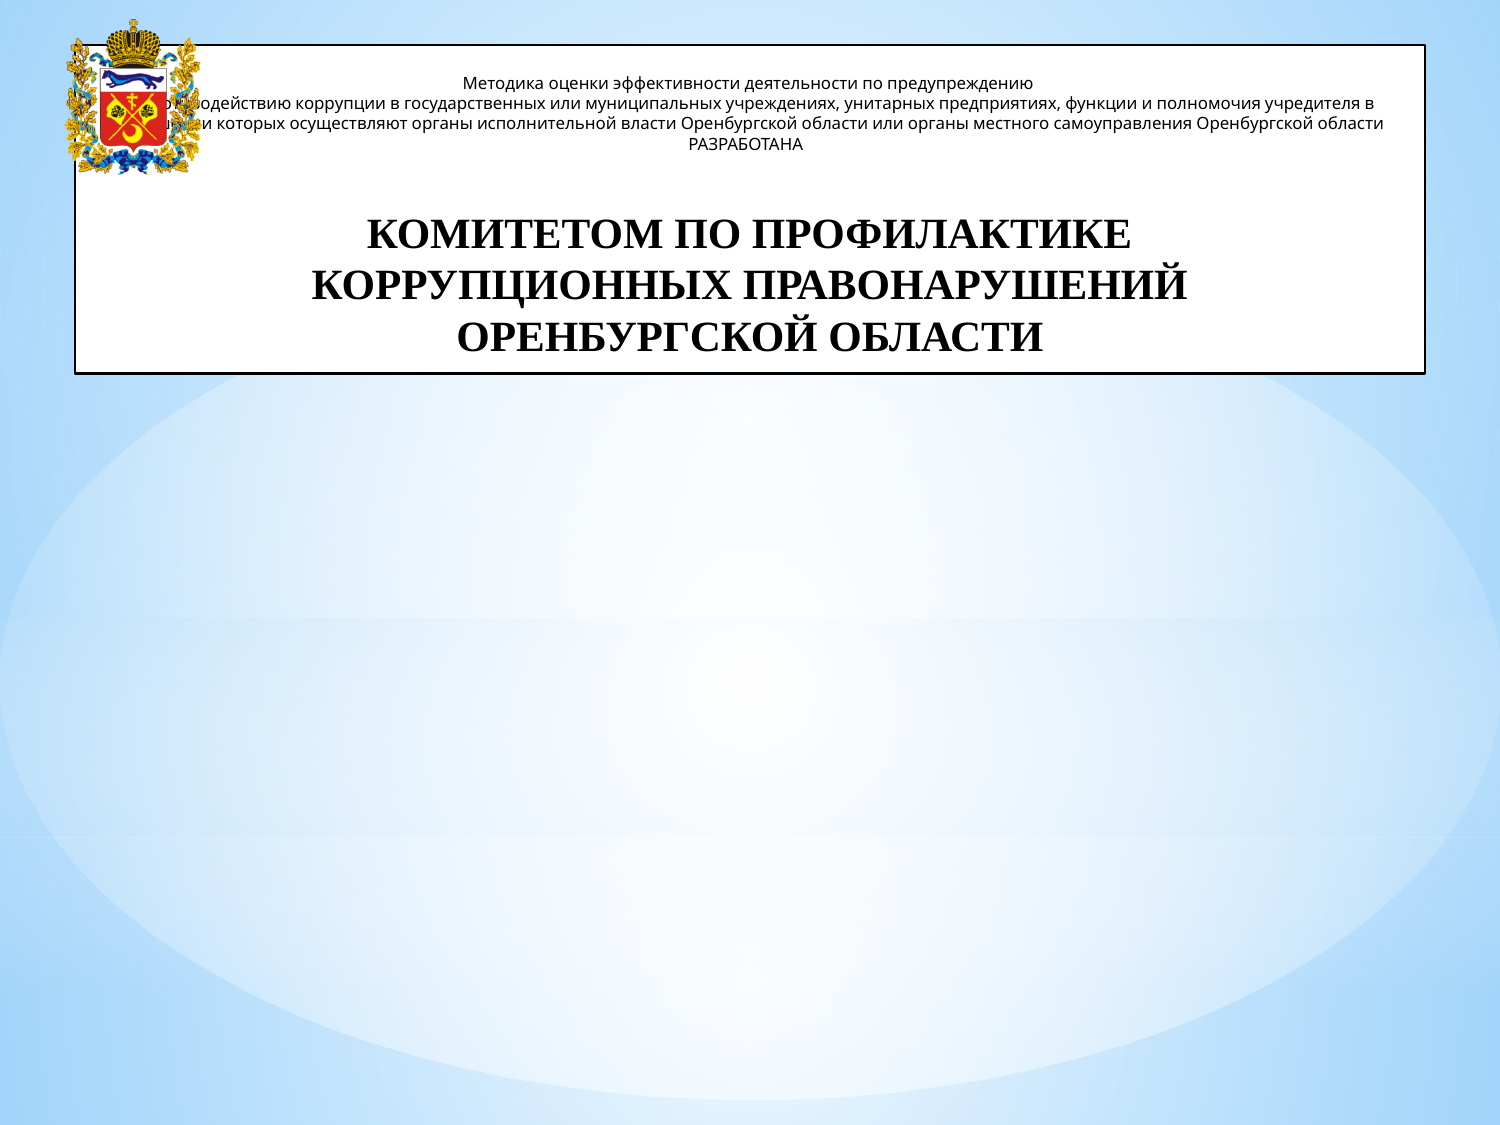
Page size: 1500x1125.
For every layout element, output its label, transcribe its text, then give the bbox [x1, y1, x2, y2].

picture [64, 18, 202, 176]
title Методика оценки эффективности деятельности по предупреждению и противодействию коррупции в государственных или муниципальных учреждениях, унитарных предприятиях, функции и полномочия учредителя в отношении которых осуществляют органы исполнительной власти Оренбургской области или органы местного самоуправления Оренбургской области РАЗРАБОТАНА КОМИТЕТОМ ПО ПРОФИЛАКТИКЕ КОРРУПЦИОННЫХ ПРАВОНАРУШЕНИЙ ОРЕНБУРГСКОЙ ОБЛАСТИ [74, 44, 1426, 375]
